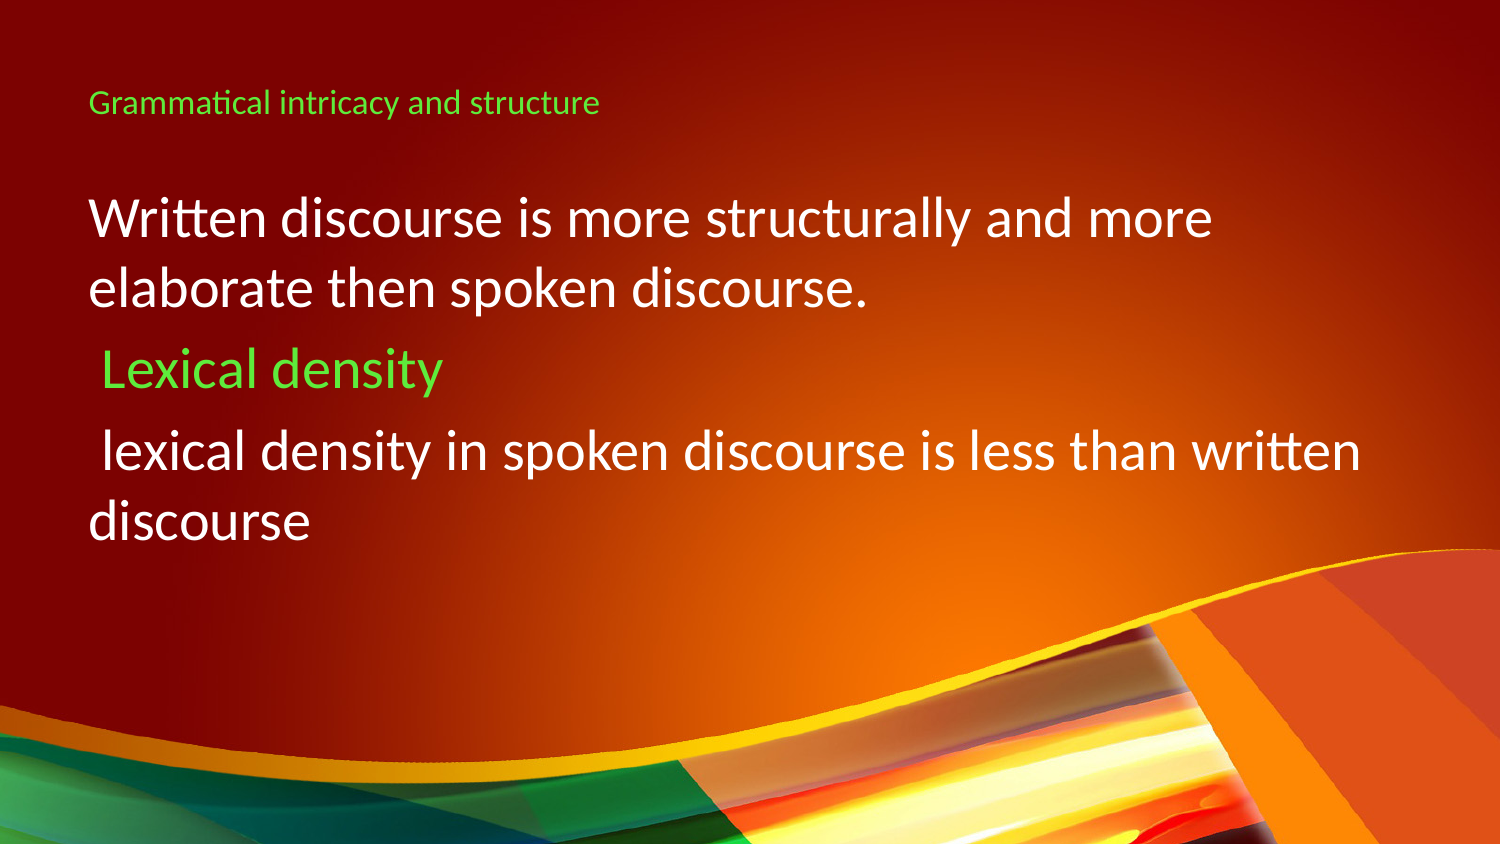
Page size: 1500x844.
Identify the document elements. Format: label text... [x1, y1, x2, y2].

title Grammatical intricacy and structure [73, 71, 1427, 171]
picture [0, 0, 1500, 844]
list Written discourse is more structurally and more elaborate then spoken discourse. Lexical density lexical density in spoken discourse is less than written discourse [73, 171, 1427, 773]
